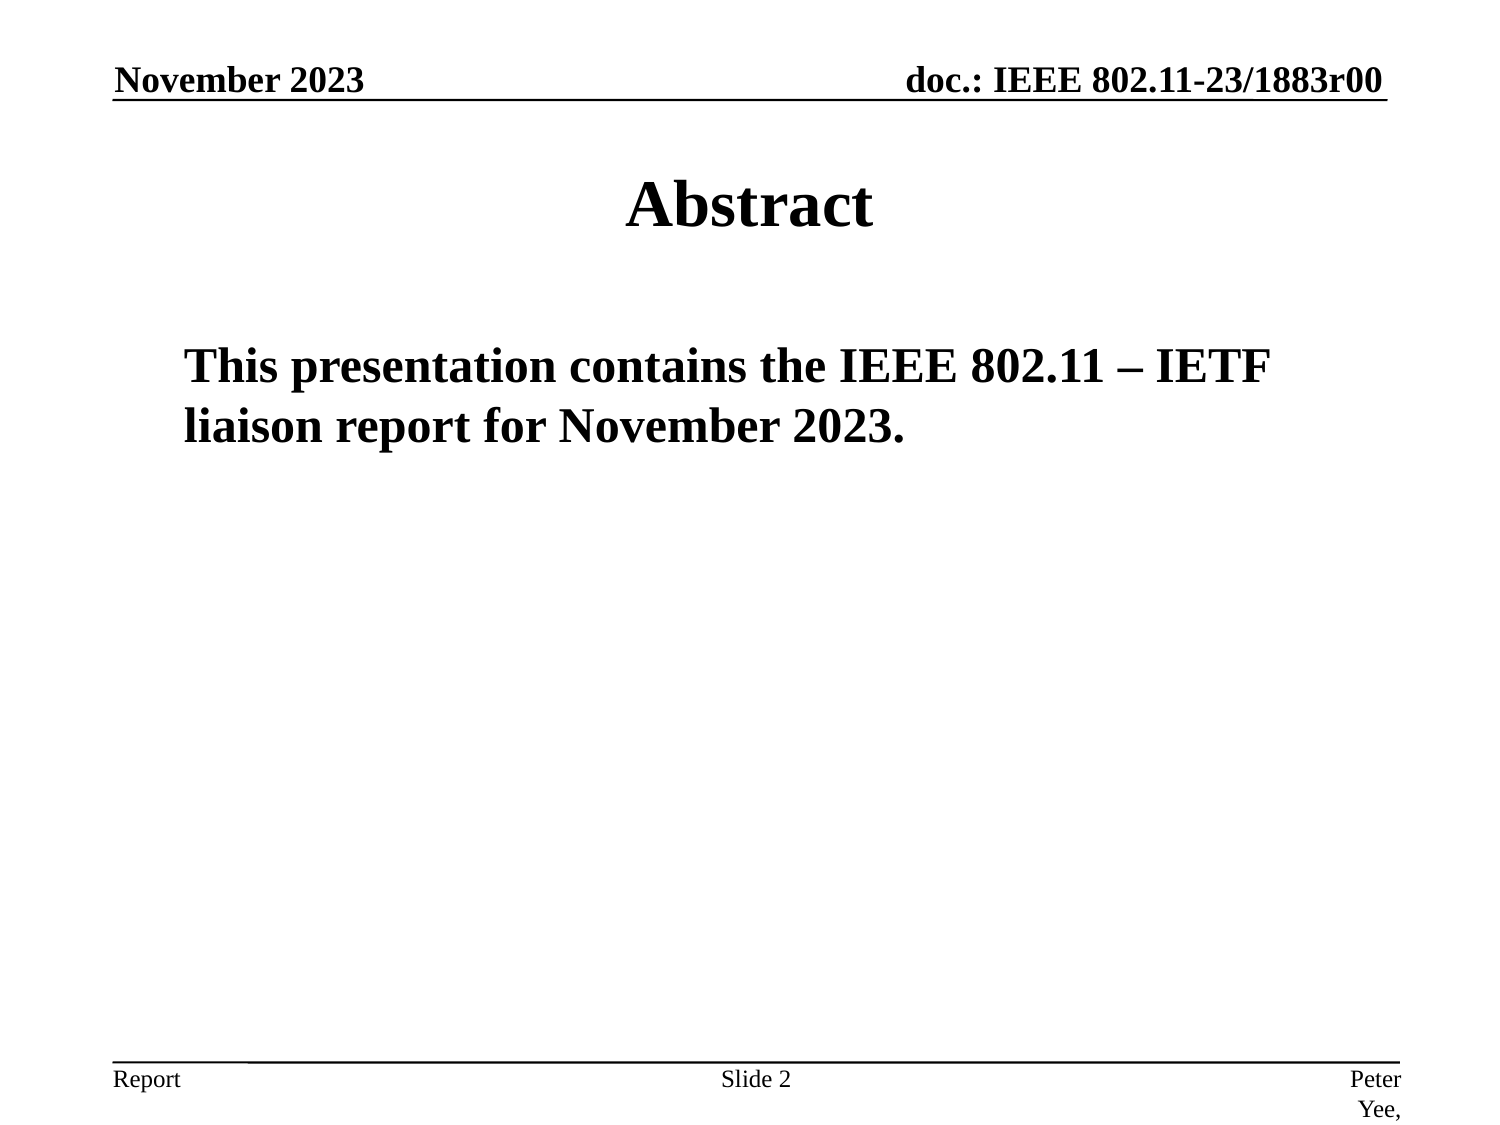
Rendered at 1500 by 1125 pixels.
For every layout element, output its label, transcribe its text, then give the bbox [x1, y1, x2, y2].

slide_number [114, 54, 425, 100]
footer Peter Yee, AKAYLA [1325, 1062, 1402, 1093]
title Abstract [112, 112, 1388, 288]
list This presentation contains the IEEE 802.11 – IETF liaison report for November 2023. [112, 324, 1388, 1000]
slide_number Slide 2 [712, 1062, 800, 1093]
